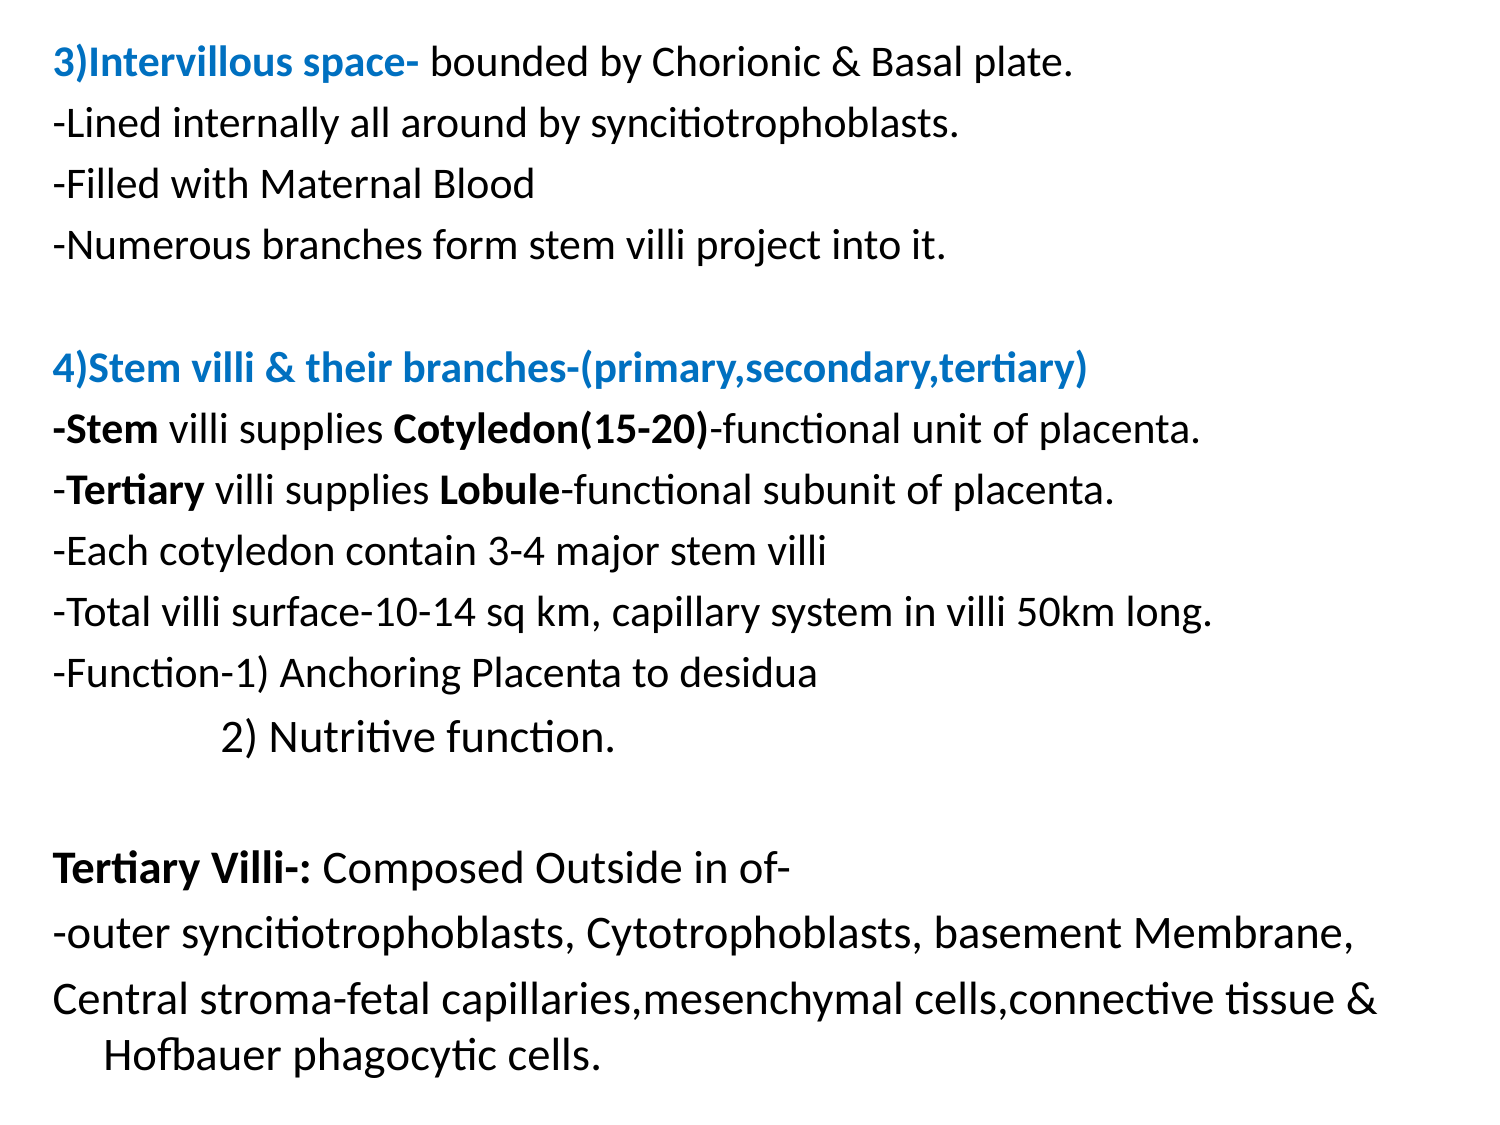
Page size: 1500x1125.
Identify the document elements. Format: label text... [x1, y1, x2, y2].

list 3)Intervillous space- bounded by Chorionic & Basal plate. -Lined internally all around by syncitiotrophoblasts. -Filled with Maternal Blood -Numerous branches form stem villi project into it. 4)Stem villi & their branches-(primary,secondary,tertiary) -Stem villi supplies Cotyledon(15-20)-functional unit of placenta. -Tertiary villi supplies Lobule-functional subunit of placenta. -Each cotyledon contain 3-4 major stem villi -Total villi surface-10-14 sq km, capillary system in villi 50km long. -Function-1) Anchoring Placenta to desidua 2) Nutritive function. Tertiary Villi-: Composed Outside in of- -outer syncitiotrophoblasts, Cytotrophoblasts, basement Membrane, Central stroma-fetal capillaries,mesenchymal cells,connective tissue & Hofbauer phagocytic cells. [37, 24, 1500, 1100]
